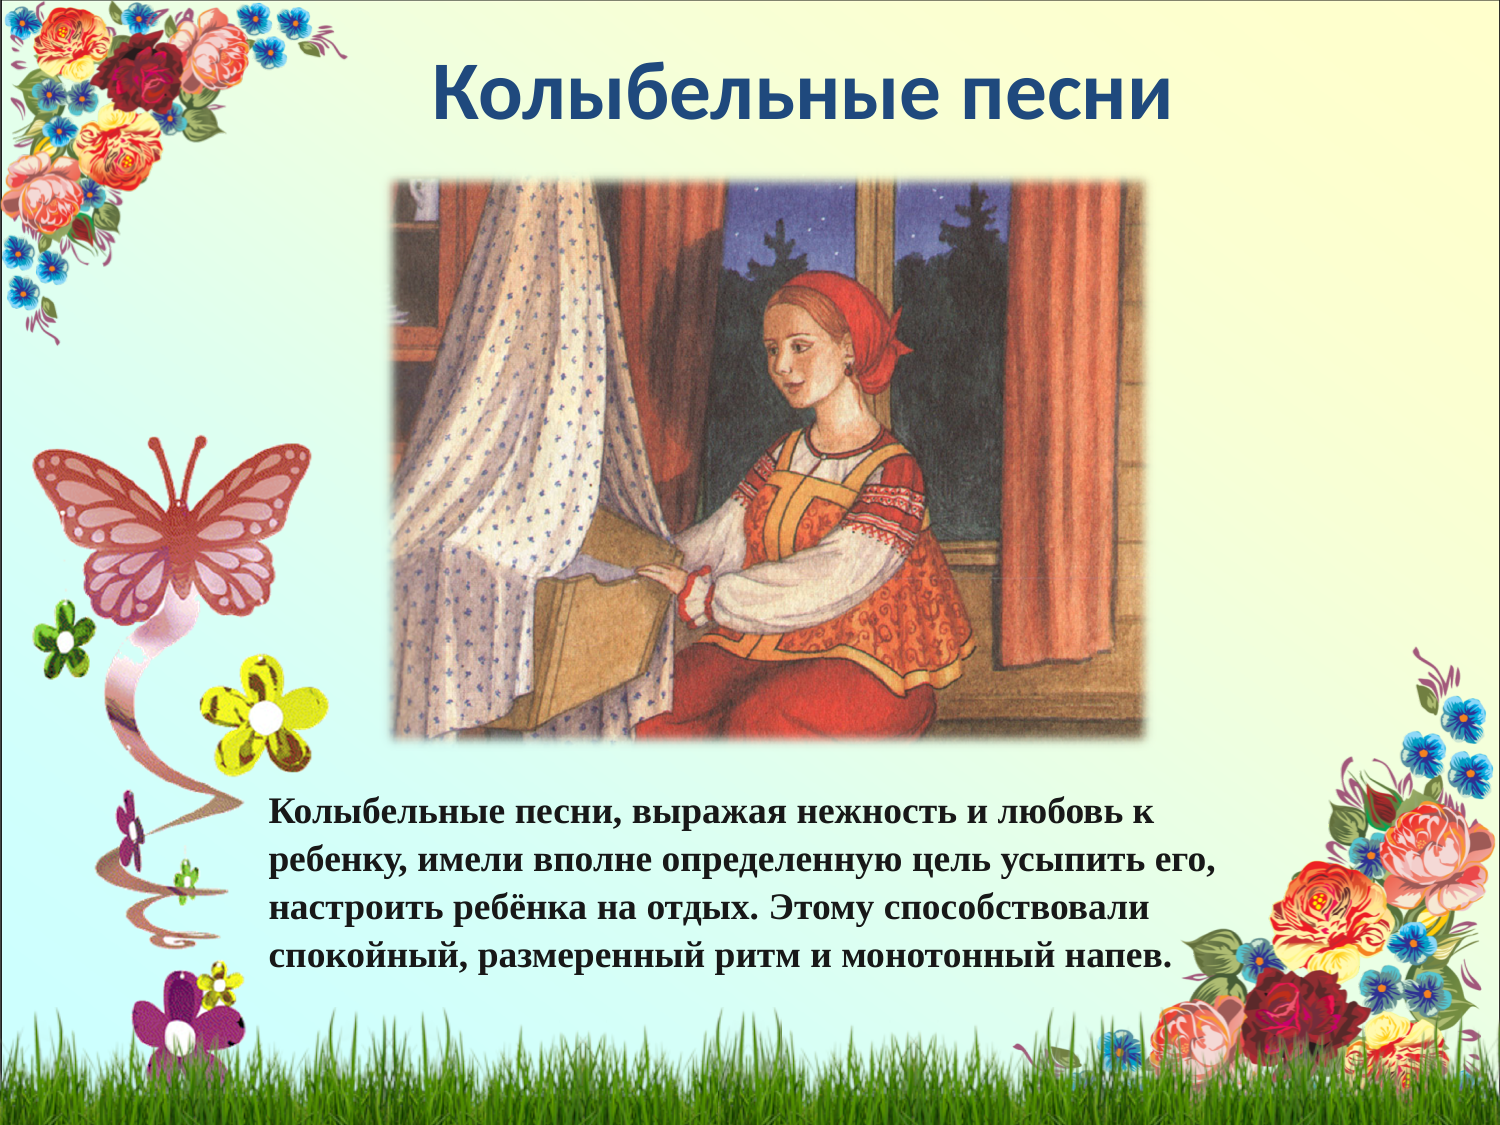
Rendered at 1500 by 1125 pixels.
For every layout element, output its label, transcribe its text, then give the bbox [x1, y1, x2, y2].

text_box Колыбельные песни, выражая нежность и любовь к ребенку, имели вполне определенную цель усыпить его, настроить ребёнка на отдых. Этому способствовали спокойный, размеренный ритм и монотонный напев. [253, 775, 1235, 983]
text_box Колыбельные песни [218, 29, 1388, 144]
picture [0, 0, 1500, 1125]
